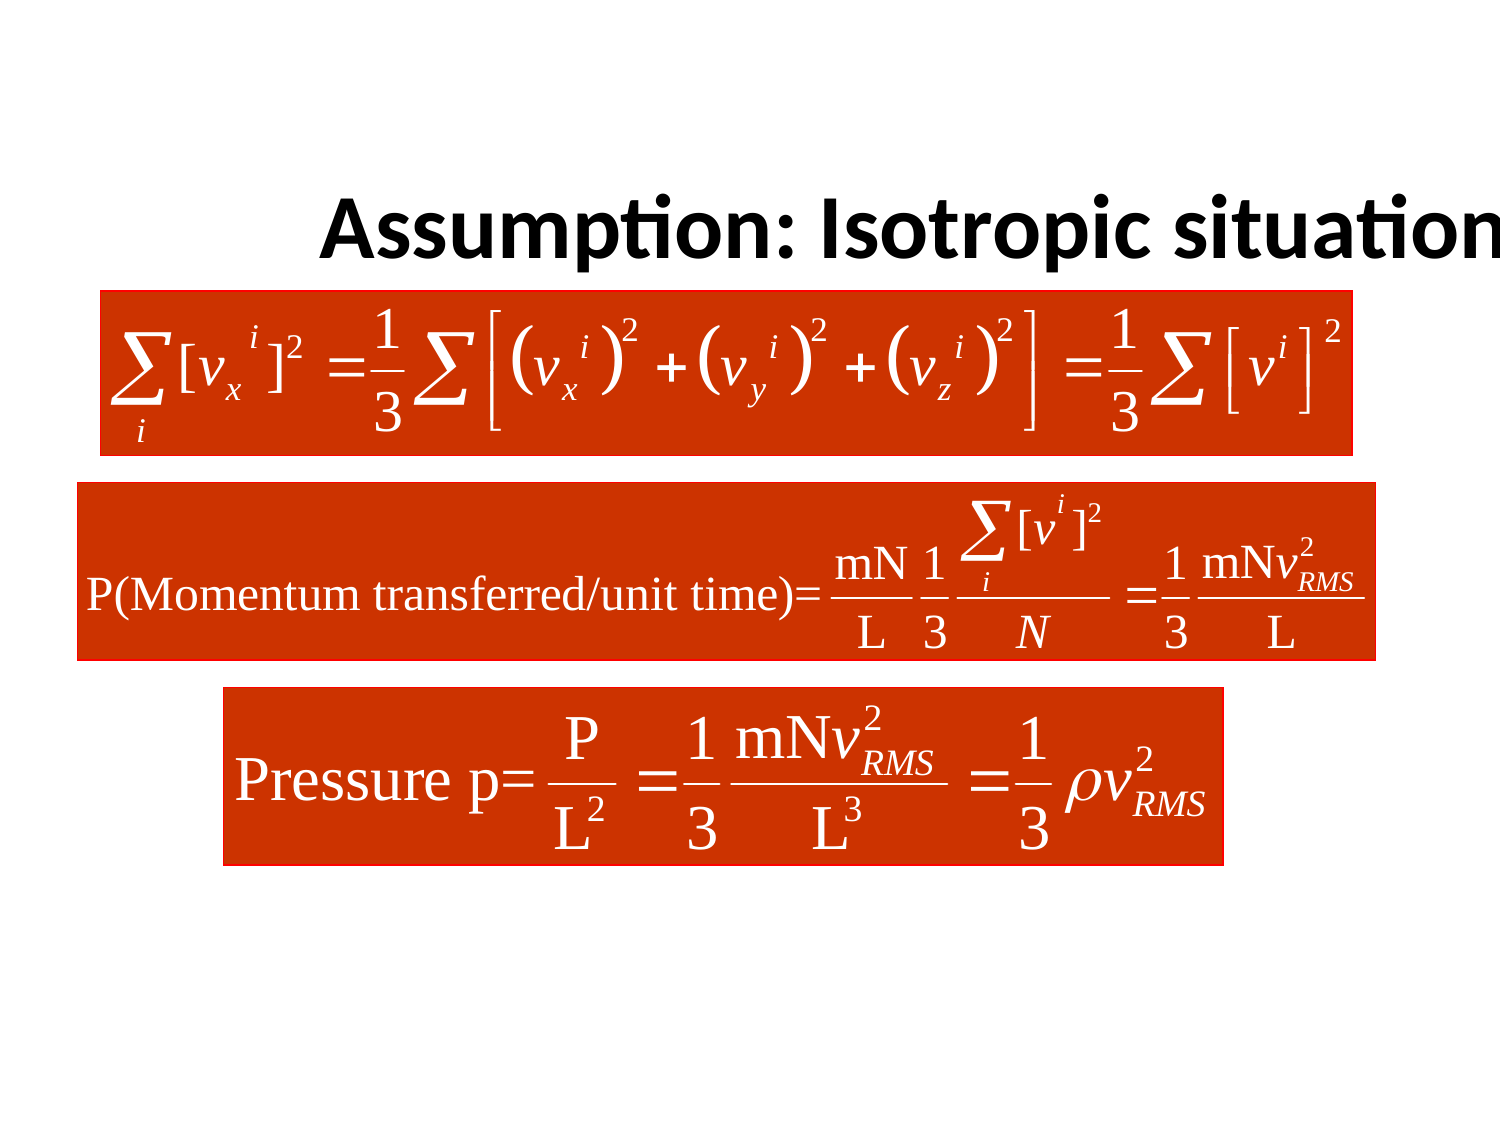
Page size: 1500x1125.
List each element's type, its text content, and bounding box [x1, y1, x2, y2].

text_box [77, 483, 1375, 660]
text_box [101, 291, 1352, 455]
title Assumption: Isotropic situation [267, 140, 1500, 304]
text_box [224, 687, 1223, 865]
